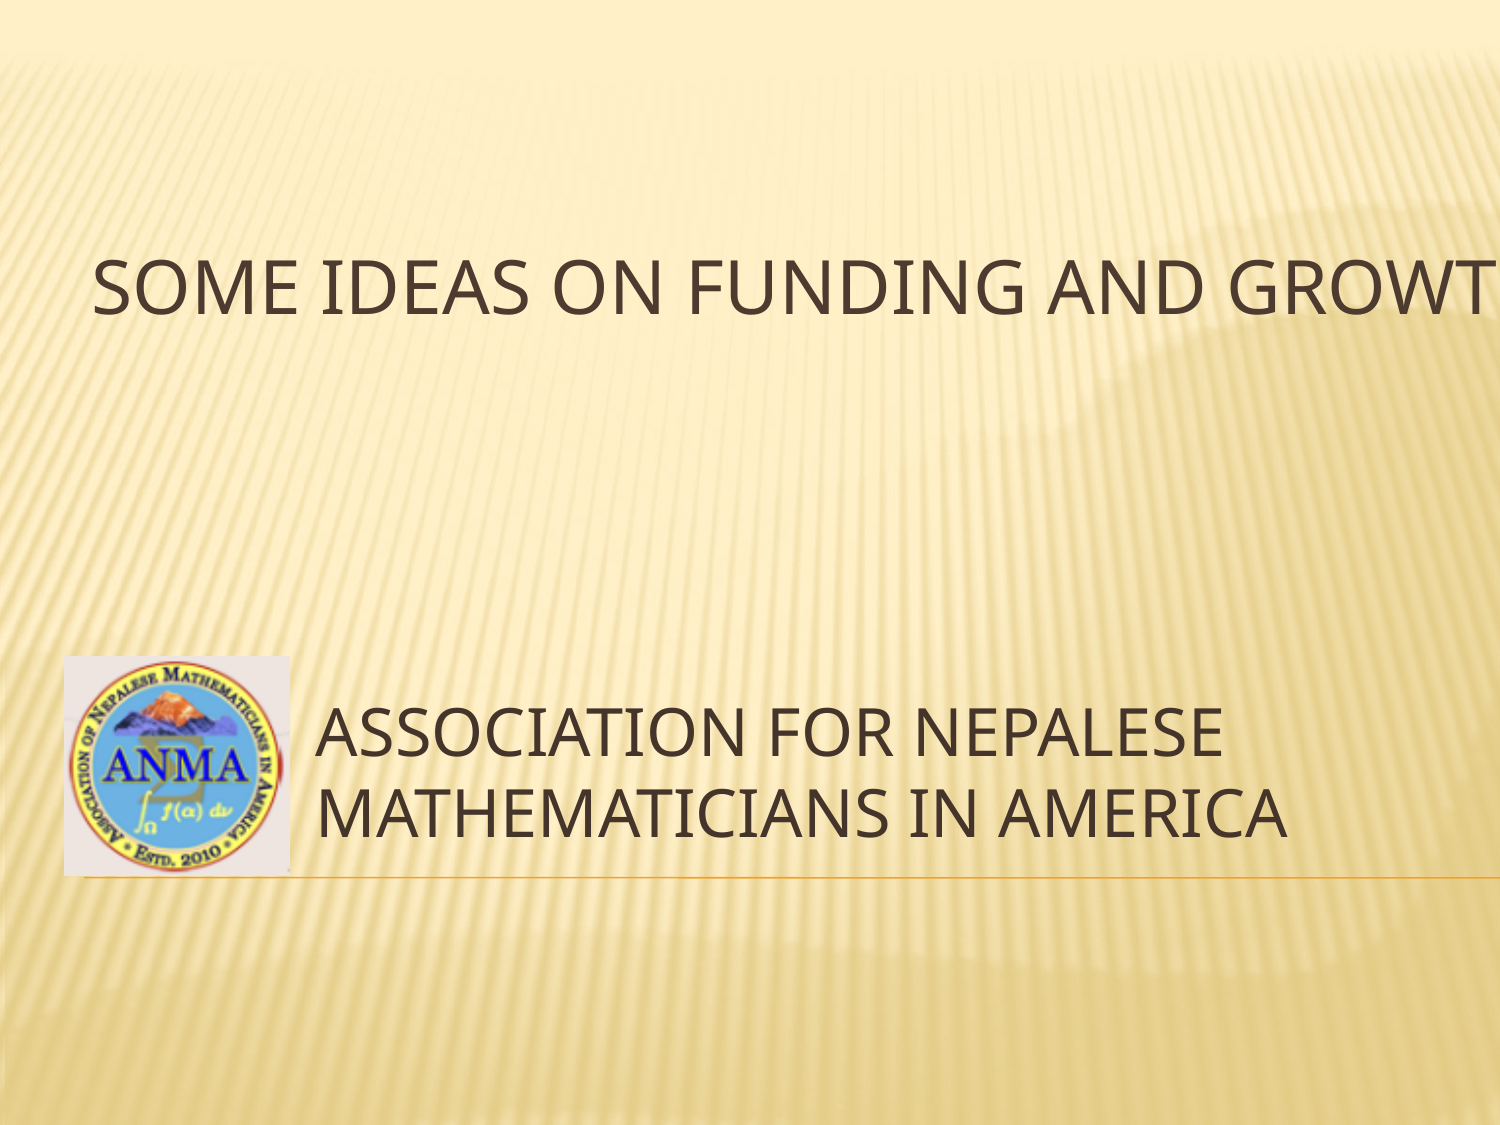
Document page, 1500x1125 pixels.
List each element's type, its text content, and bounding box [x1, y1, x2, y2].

title Some Ideas on Funding and Growth [76, 231, 1500, 1125]
subtitle ASSOCIATION FOR NEPALESE MATHEMATICIANS IN AMERICA [301, 586, 1388, 858]
picture [64, 656, 290, 876]
